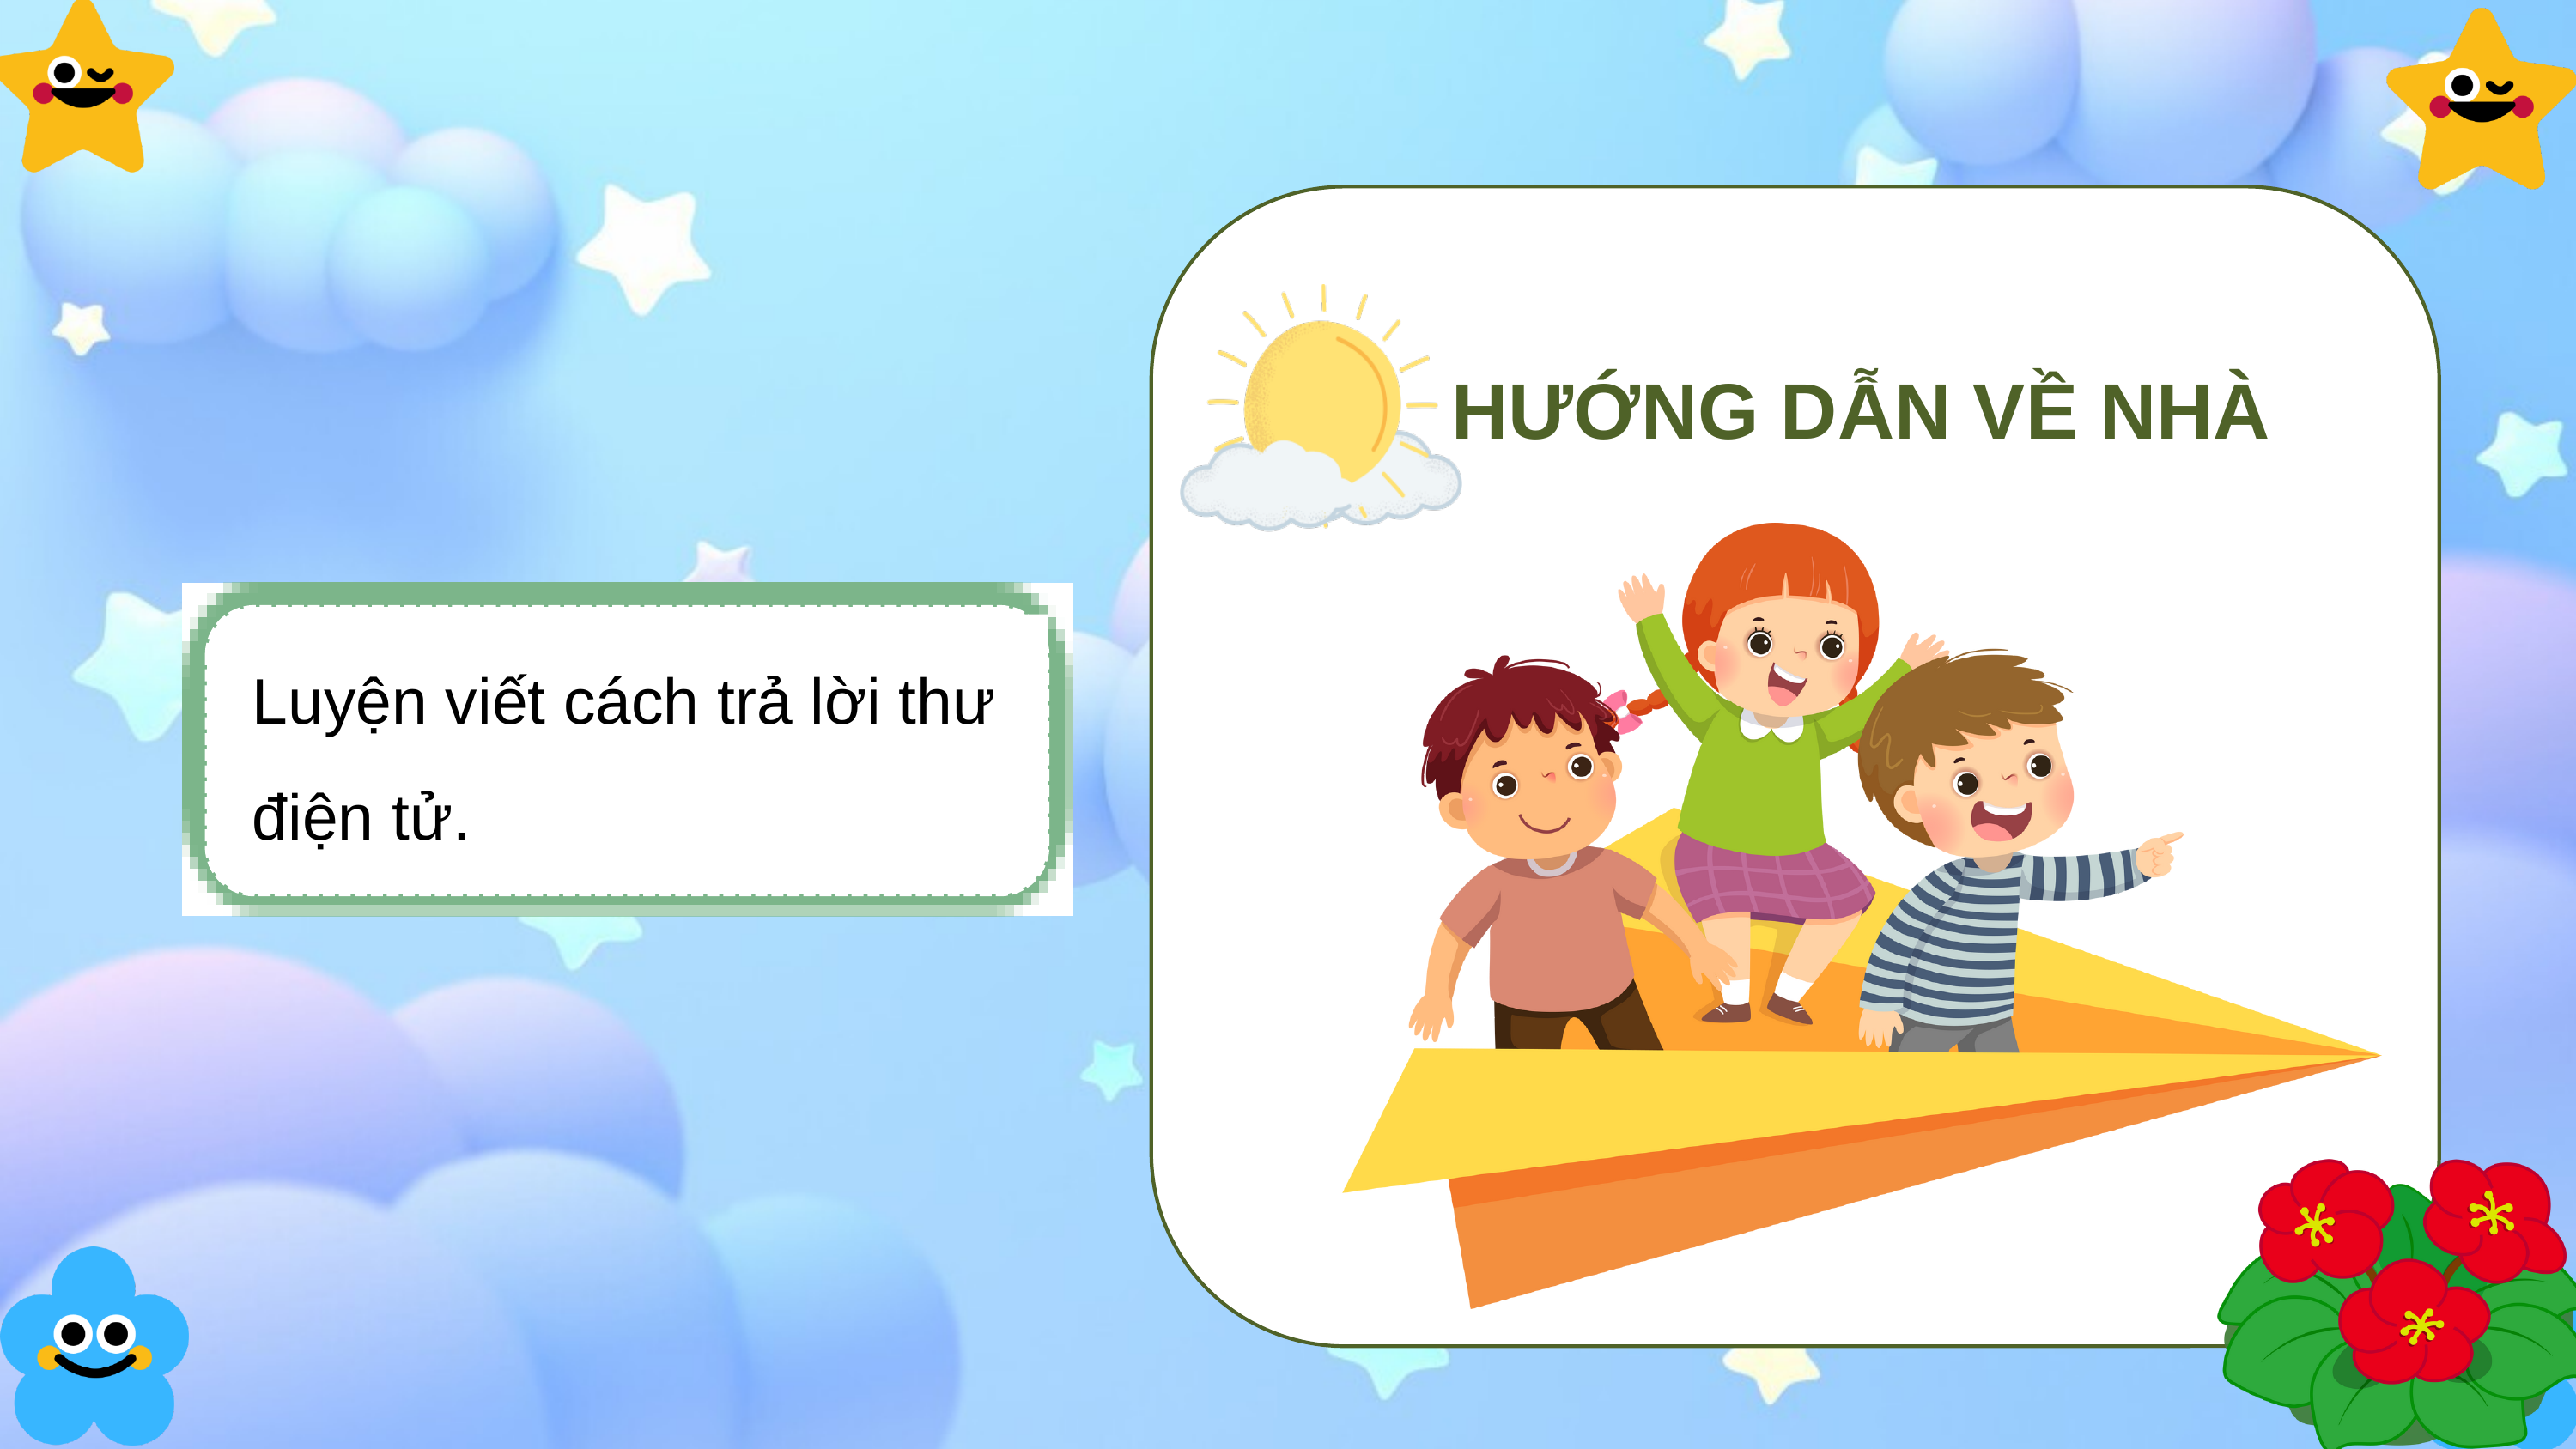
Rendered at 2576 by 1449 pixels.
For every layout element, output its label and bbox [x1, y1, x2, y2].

picture [0, 0, 2576, 1449]
text_box [182, 582, 1074, 917]
